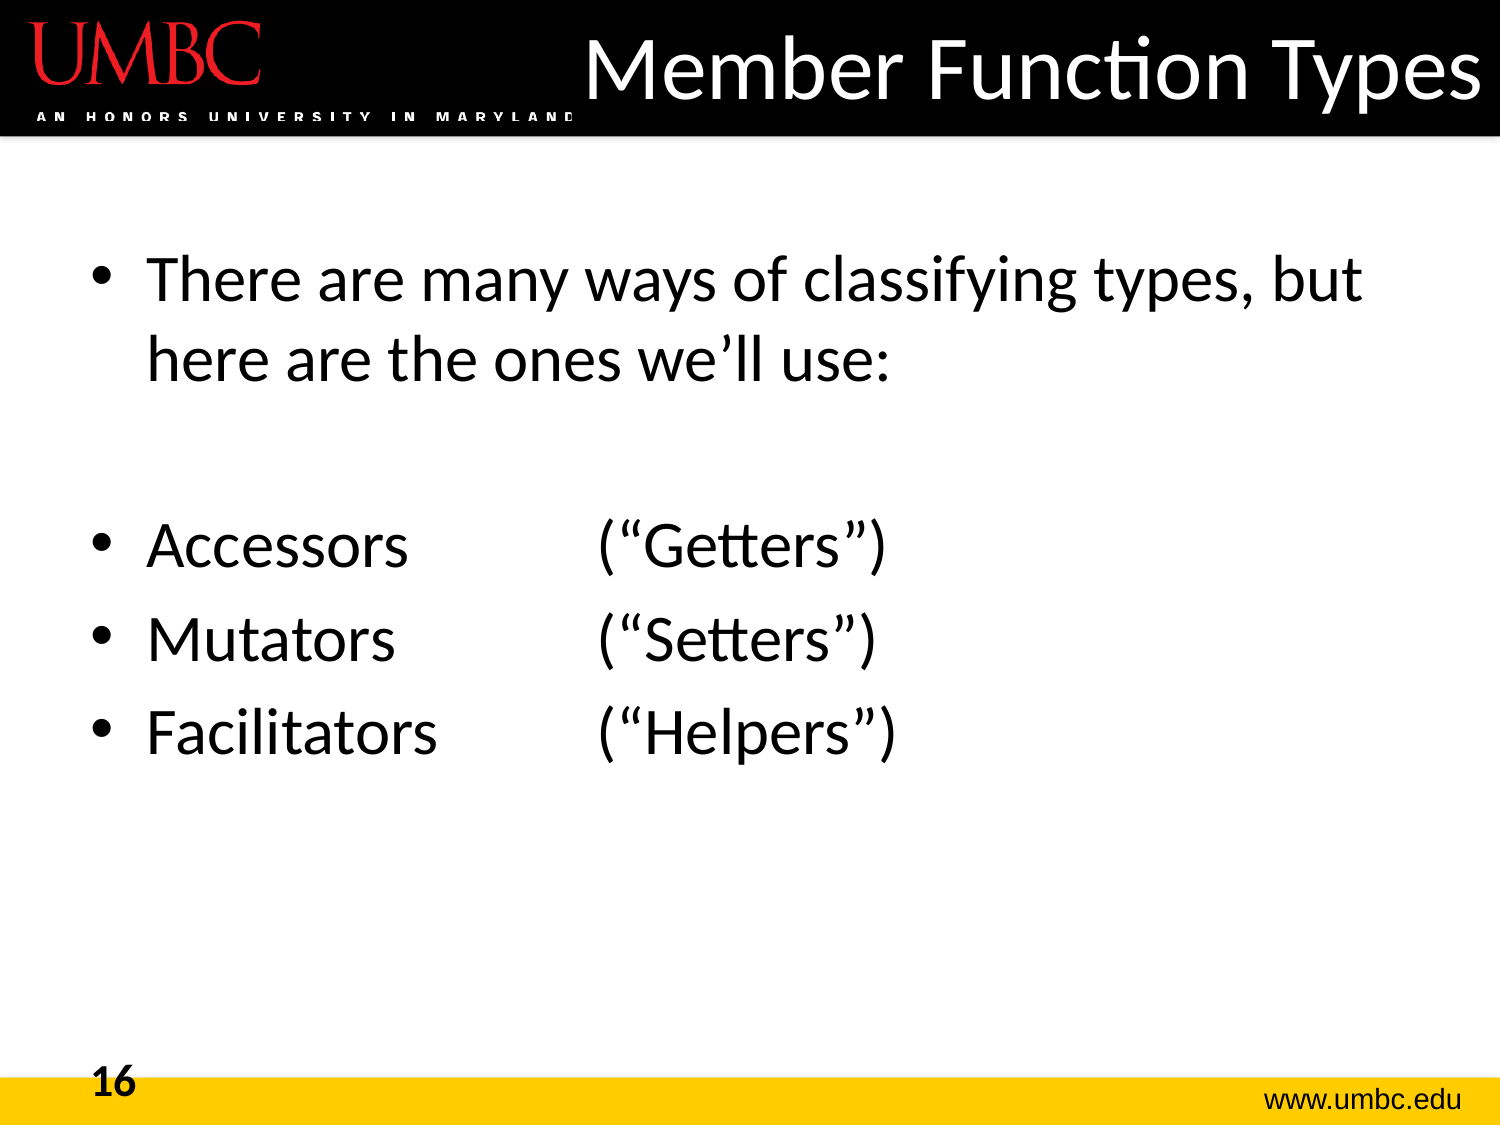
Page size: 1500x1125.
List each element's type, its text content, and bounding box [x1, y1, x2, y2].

list There are many ways of classifying types, but here are the ones we’ll use: Accessors (“Getters”) Mutators (“Setters”) Facilitators (“Helpers”) [75, 226, 1425, 1005]
title Member Function Types [150, 0, 1500, 188]
slide_number 16 [75, 1042, 425, 1103]
